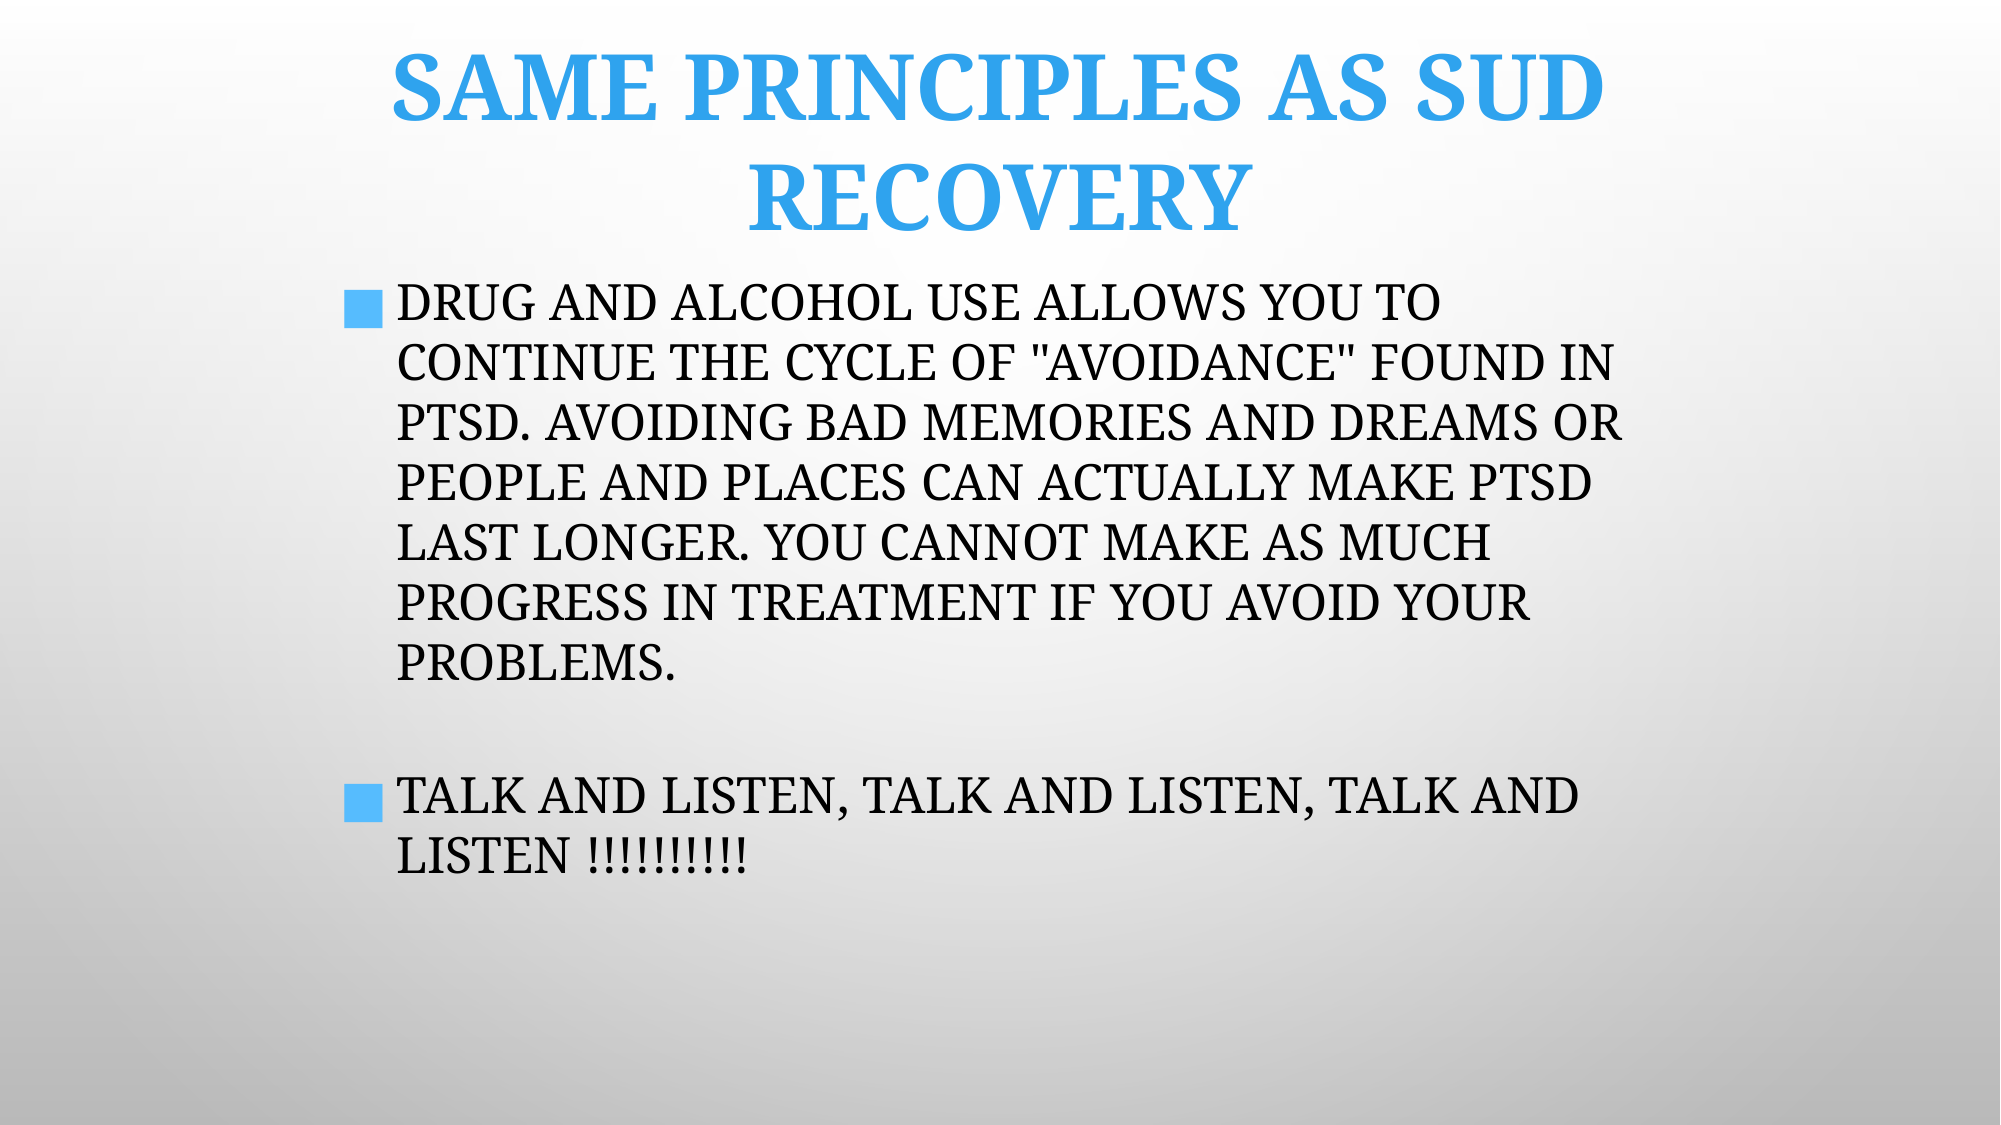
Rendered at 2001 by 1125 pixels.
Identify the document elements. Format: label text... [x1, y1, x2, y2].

picture [0, 0, 2000, 1125]
list Drug and alcohol use allows you to continue the cycle of "avoidance" found in PTSD. Avoiding bad memories and dreams or people and places can actually make PTSD last longer. You cannot make as much progress in treatment if you avoid your problems. Talk and Listen, Talk and Listen, Talk and Listen !!!!!!!!!! [324, 262, 1675, 1005]
title Same Principles as SUD Recovery [324, 45, 1675, 233]
